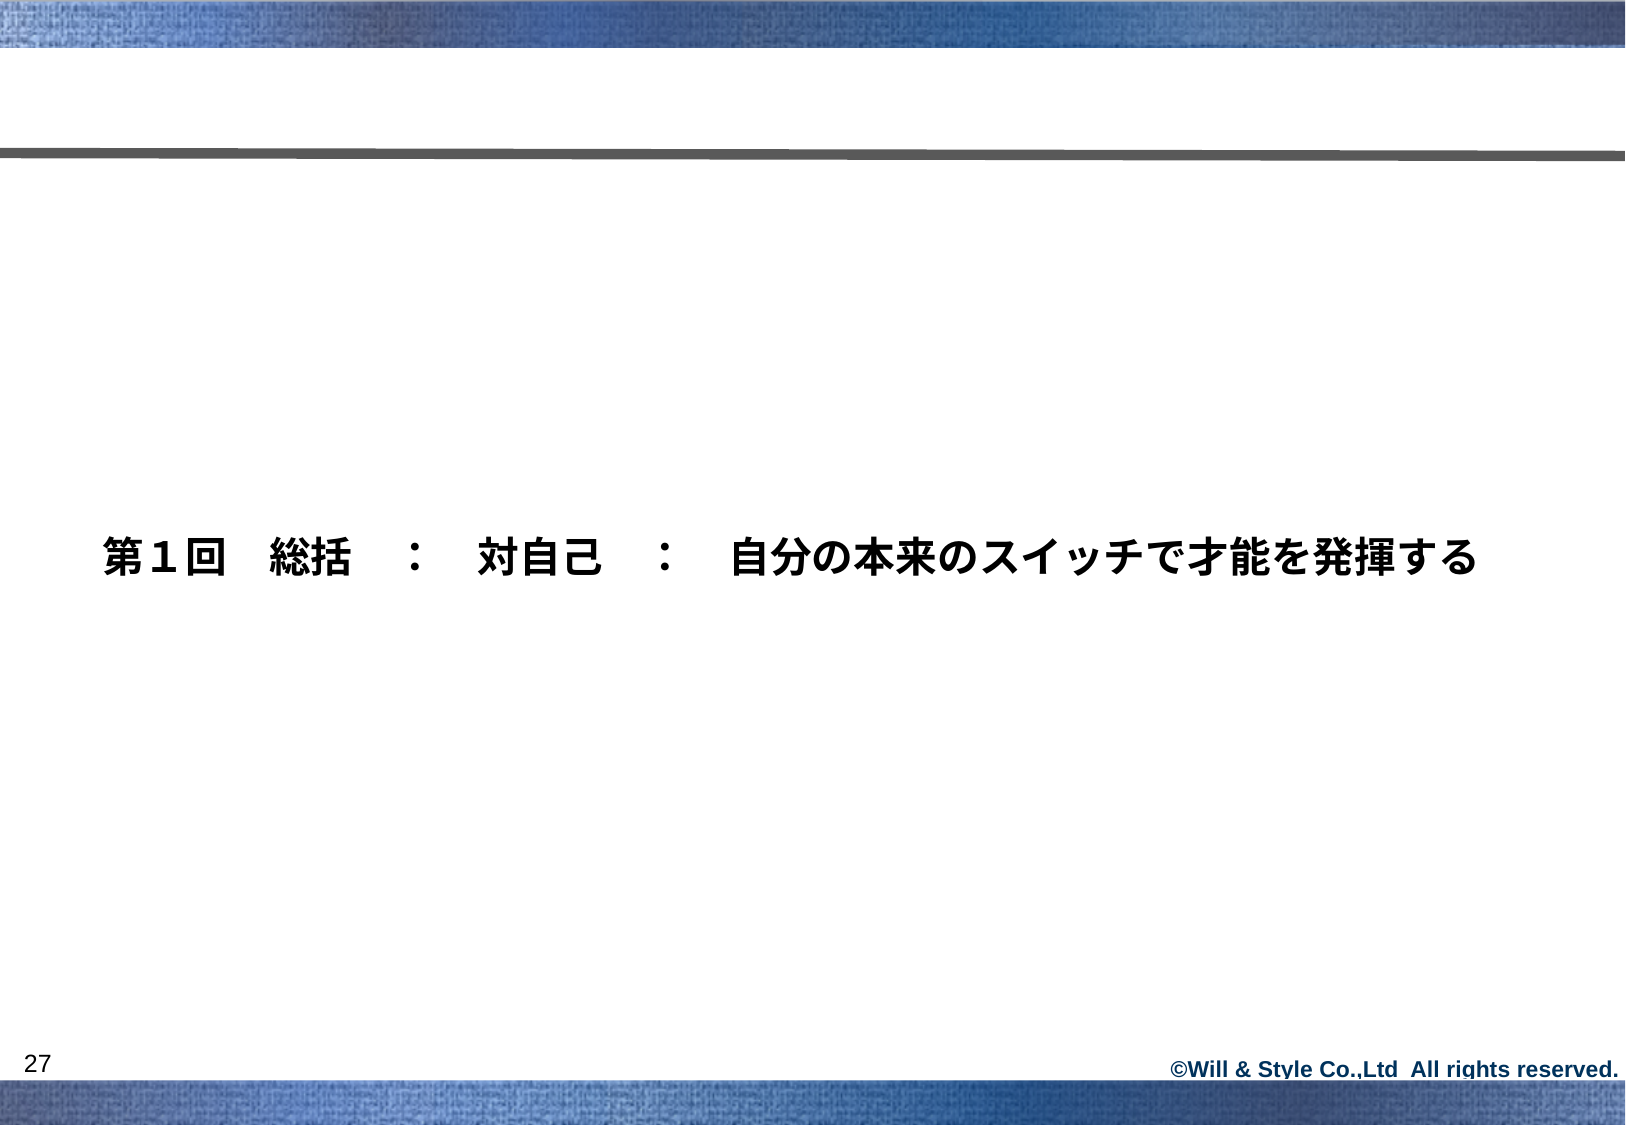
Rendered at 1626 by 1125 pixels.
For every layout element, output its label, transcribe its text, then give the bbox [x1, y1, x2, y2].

picture [0, 1079, 1626, 1125]
text_box 第１回 総括 ： 対自己 ： 自分の本来のスイッチで才能を発揮する [0, 492, 1625, 620]
picture [0, 0, 1626, 48]
